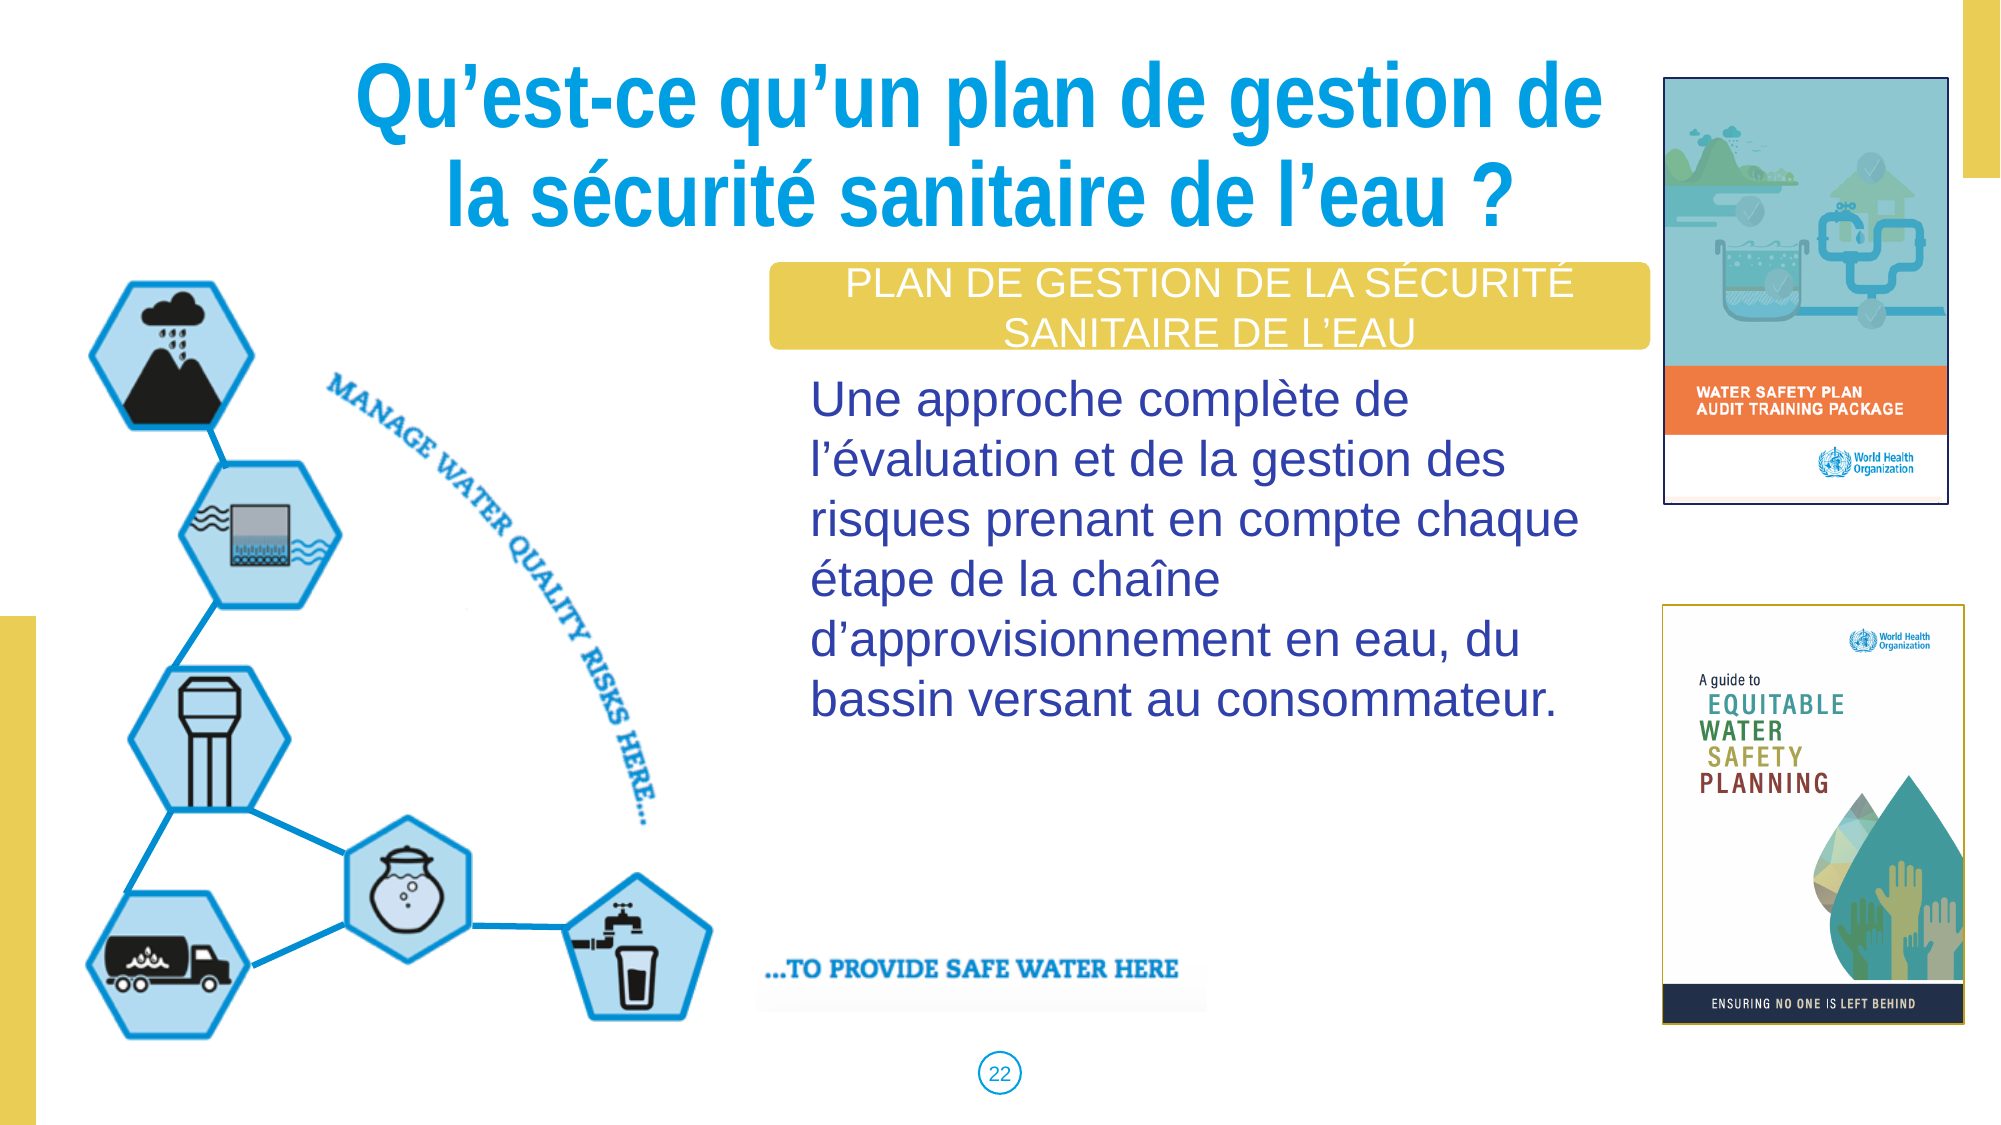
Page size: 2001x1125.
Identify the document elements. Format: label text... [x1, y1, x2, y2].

text_box Une approche complète de l’évaluation et de la gestion des risques prenant en compte chaque étape de la chaîne d’approvisionnement en eau, du bassin versant au consommateur. [1210, 358, 1597, 798]
title Qu’est-ce qu’un plan de gestion de la sécurité sanitaire de l’eau ? [311, 40, 1651, 159]
picture [1664, 78, 1948, 504]
text_box PLAN DE GESTION DE LA SÉCURITÉ SANITAIRE DE L’EAU [769, 262, 1651, 350]
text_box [84, 279, 1207, 1043]
slide_number ‹#› [0, 1042, 2000, 1103]
picture [1663, 605, 1964, 1024]
